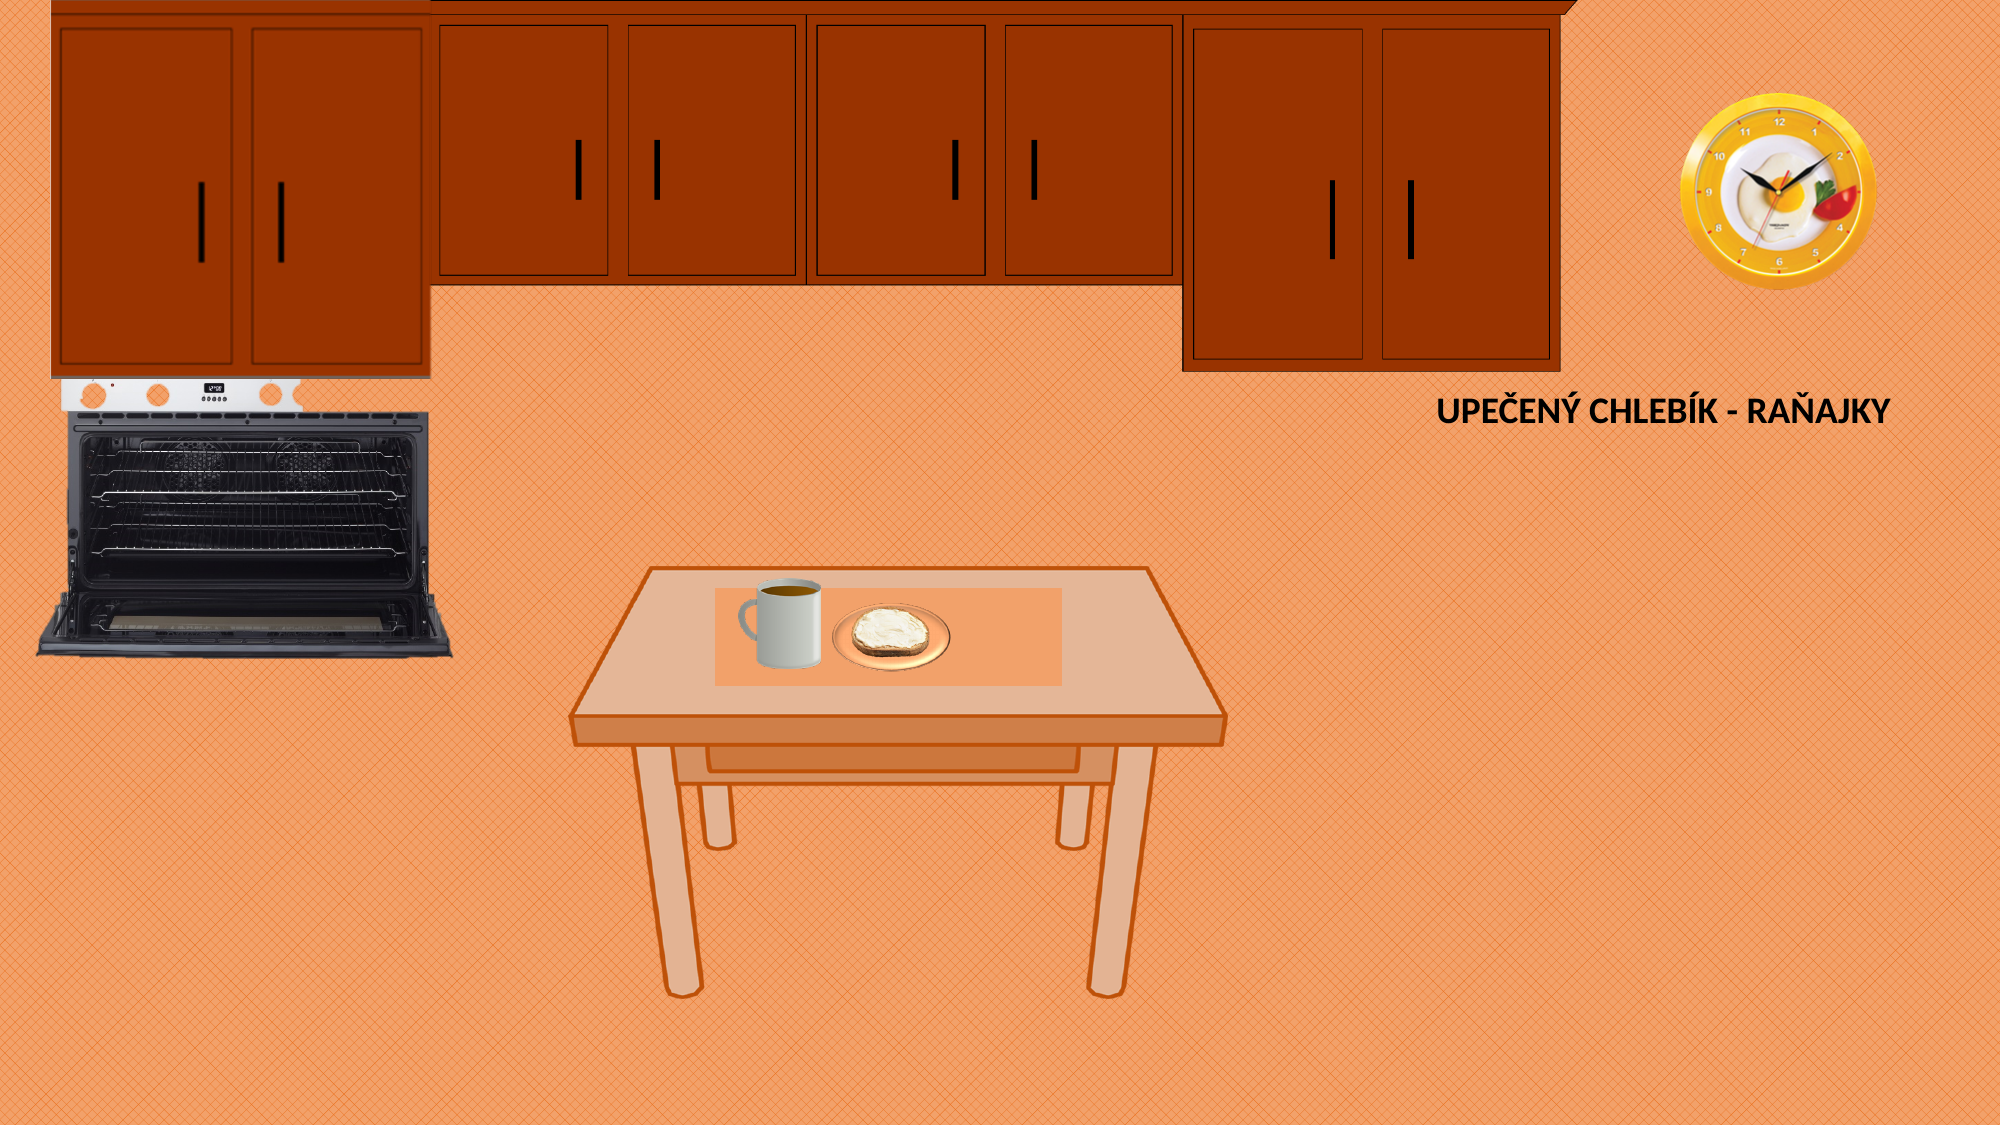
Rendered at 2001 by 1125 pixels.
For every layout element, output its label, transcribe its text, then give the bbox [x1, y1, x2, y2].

picture [567, 566, 1228, 999]
text_box UPEČENÝ CHLEBÍK - RAŇAJKY [1421, 378, 1907, 439]
picture [1659, 93, 1898, 290]
picture [34, 0, 1578, 710]
